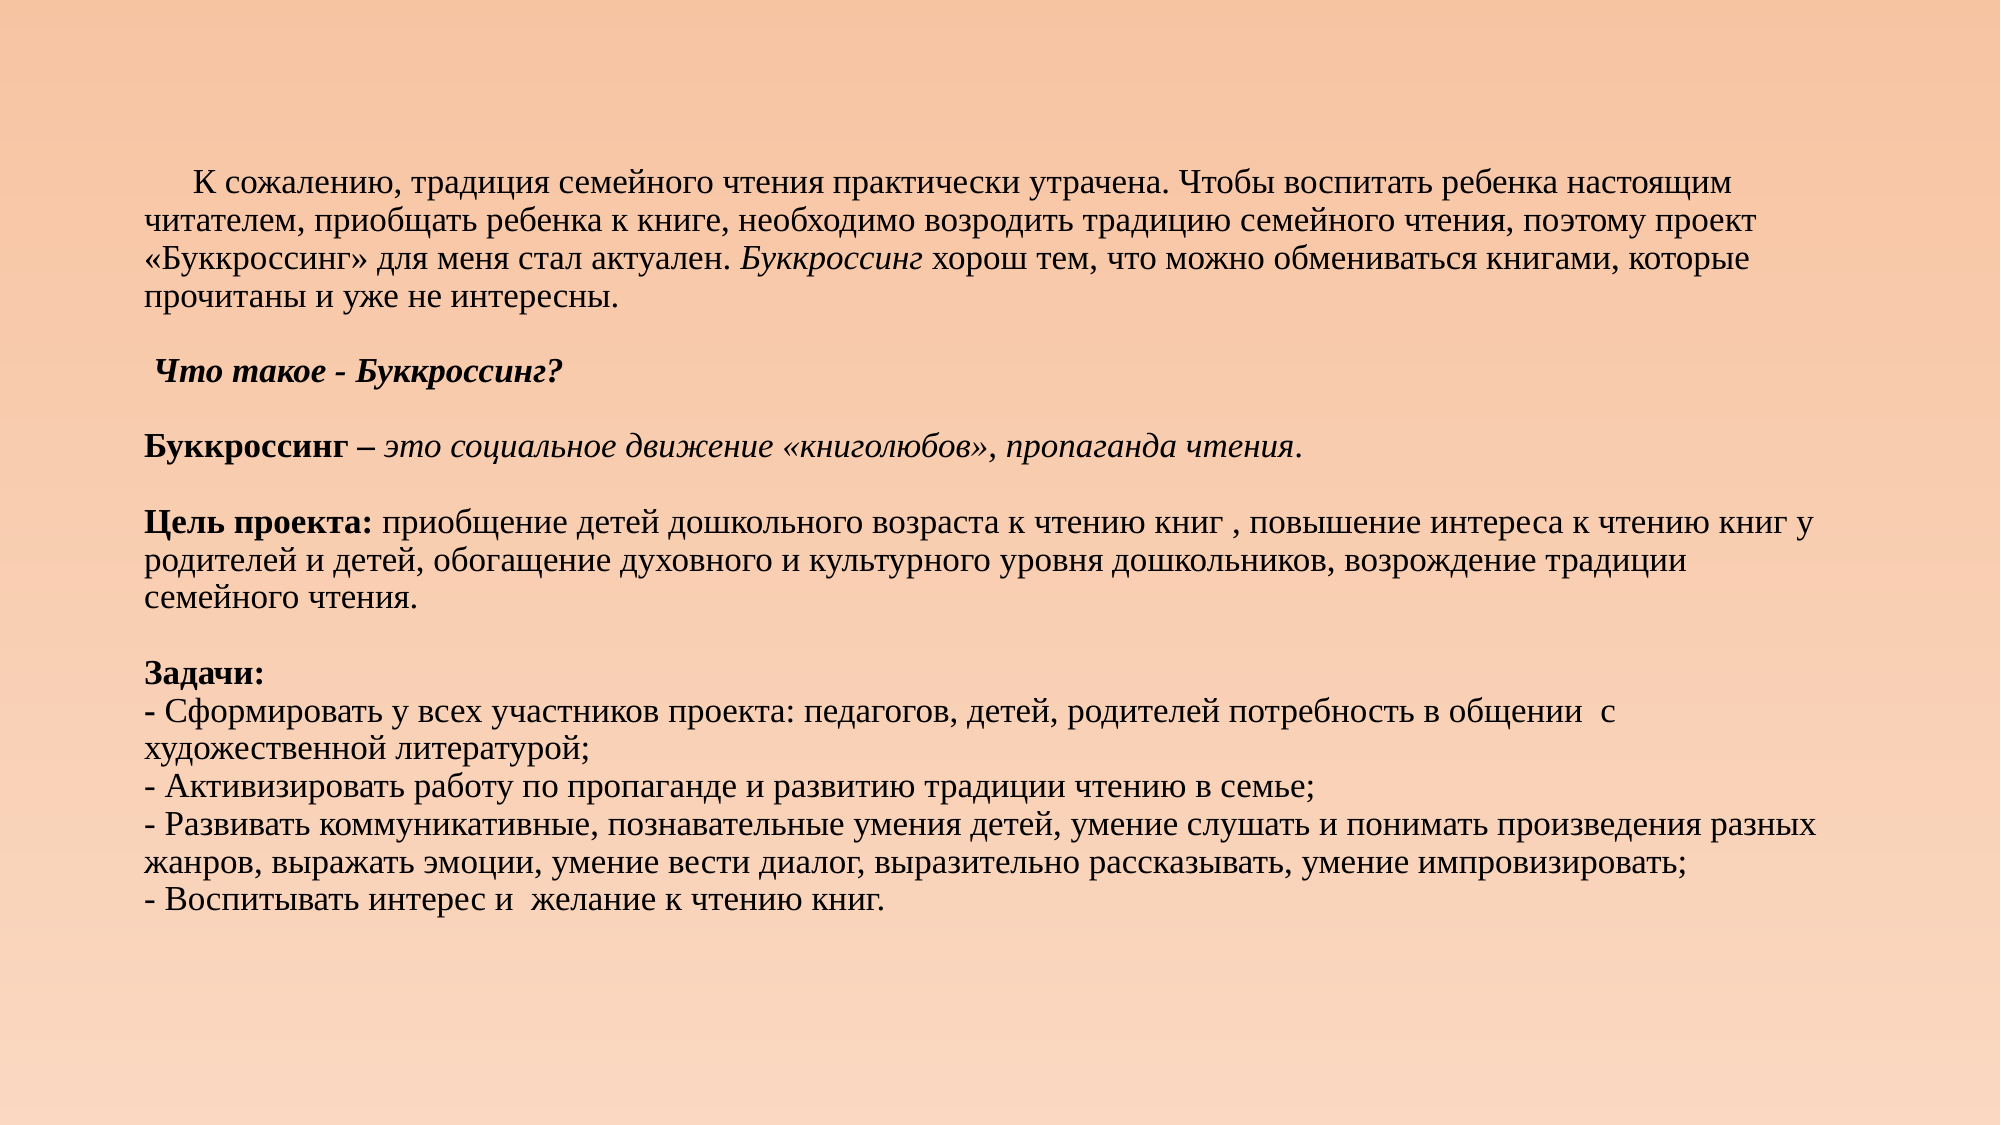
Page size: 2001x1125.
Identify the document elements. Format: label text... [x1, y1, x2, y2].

title К сожалению, традиция семейного чтения практически утрачена. Чтобы воспитать ребенка настоящим читателем, приобщать ребенка к книге, необходимо возродить традицию семейного чтения, поэтому проект «Буккроссинг» для меня стал актуален. Буккроссинг хорош тем, что можно обмениваться книгами, которые прочитаны и уже не интересны. Что такое - Буккроссинг? Буккроссинг – это социальное движение «книголюбов», пропаганда чтения. Цель проекта: приобщение детей дошкольного возраста к чтению книг , повышение интереса к чтению книг у родителей и детей, обогащение духовного и культурного уровня дошкольников, возрождение традиции семейного чтения. Задачи: - Сформировать у всех участников проекта: педагогов, детей, родителей потребность в общении с художественной литературой; - Активизировать работу по пропаганде и развитию традиции чтению в семье; - Развивать коммуникативные, познавательные умения детей, умение слушать и понимать произведения разных жанров, выражать эмоции, умение вести диалог, выразительно рассказывать, умение импровизировать; - Воспитывать интерес и желание к чтению книг. [129, 59, 1856, 1016]
